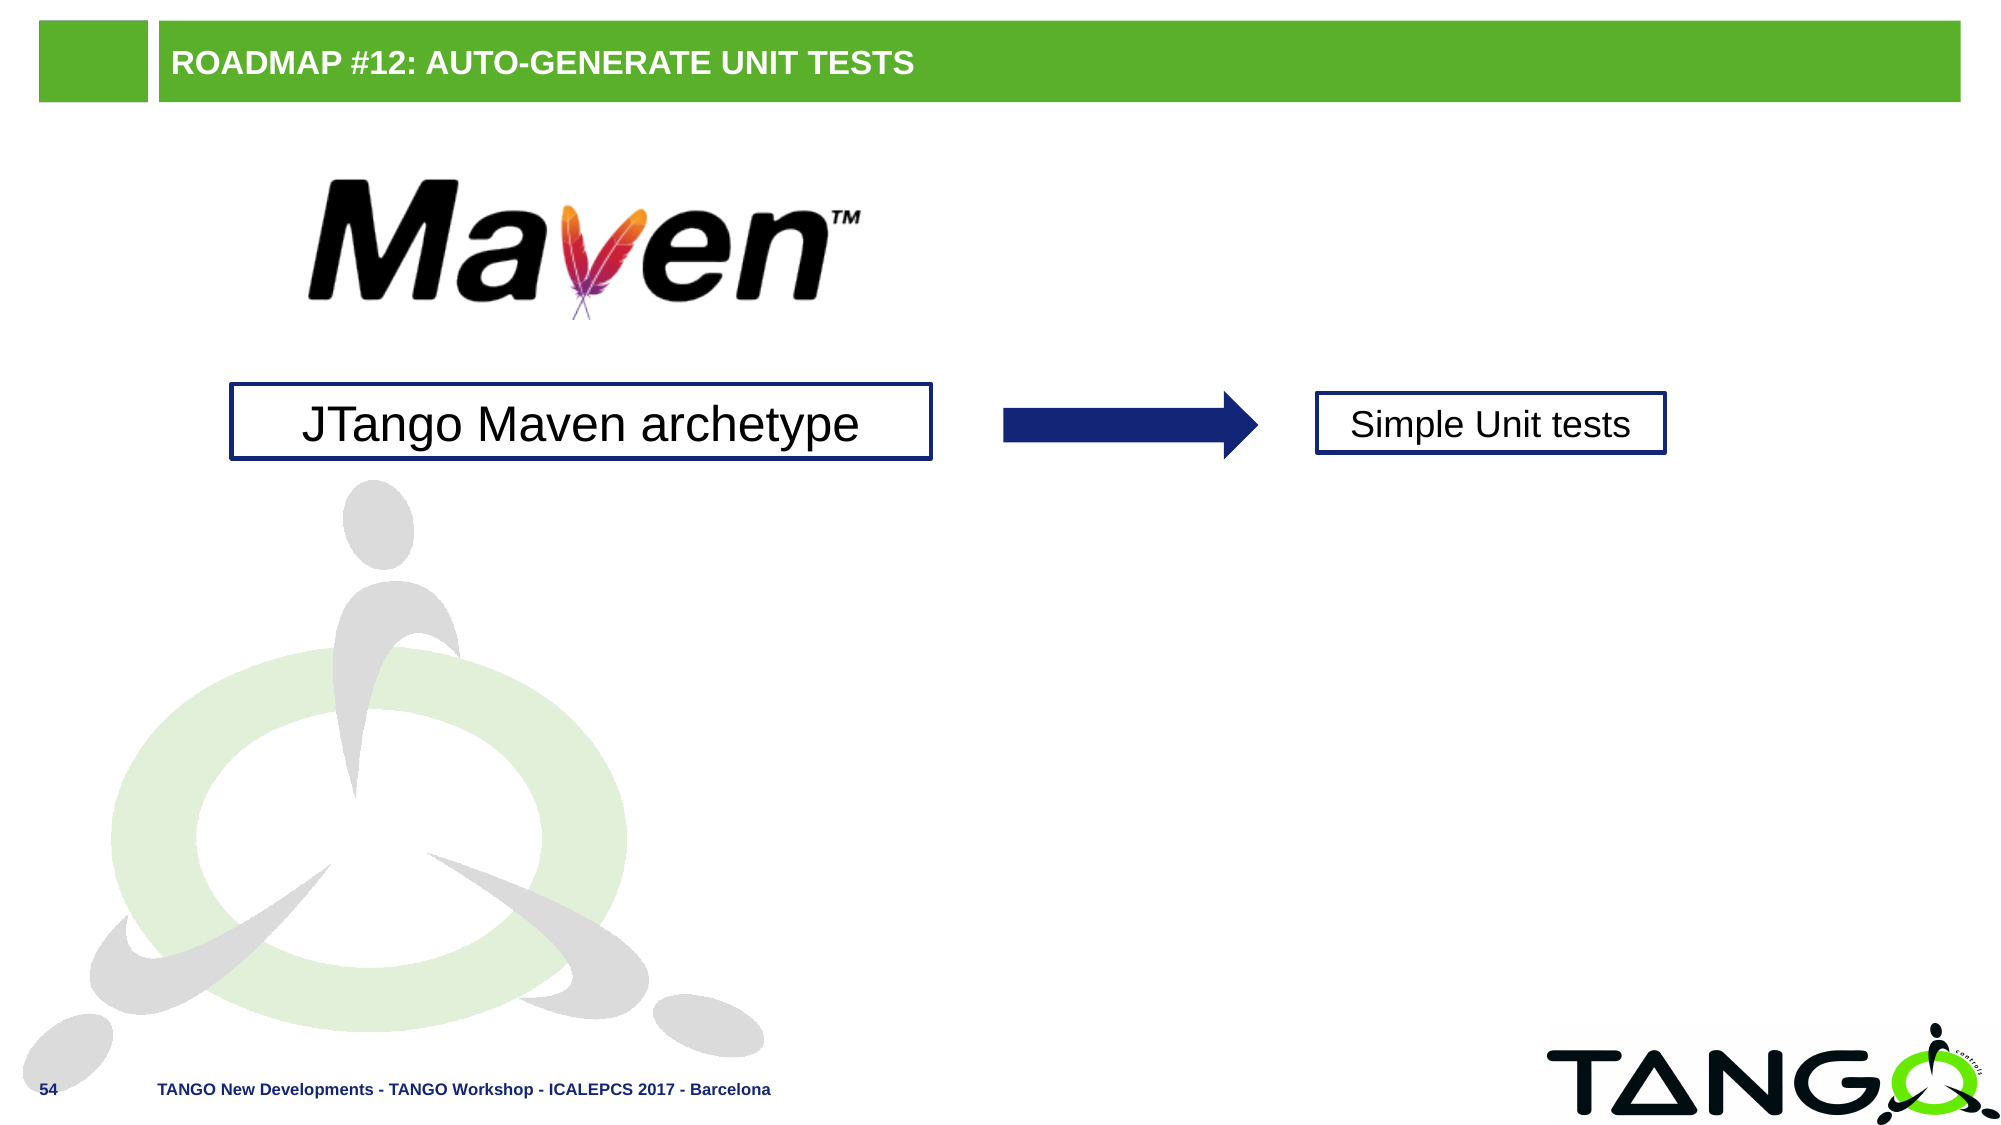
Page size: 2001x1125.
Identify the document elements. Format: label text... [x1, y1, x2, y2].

footer TANGO New Developments - TANGO Workshop - ICALEPCS 2017 - Barcelona [157, 1063, 1496, 1099]
text_box JTango Maven archetype [231, 383, 931, 459]
text_box Simple Unit tests [1316, 392, 1665, 453]
picture [23, 480, 764, 1093]
picture [297, 175, 865, 320]
title Roadmap #12: Auto-generate Unit Tests [159, 20, 1961, 103]
picture [1547, 1023, 2000, 1125]
slide_number 54 [39, 1063, 130, 1099]
text_box [1001, 388, 1261, 462]
